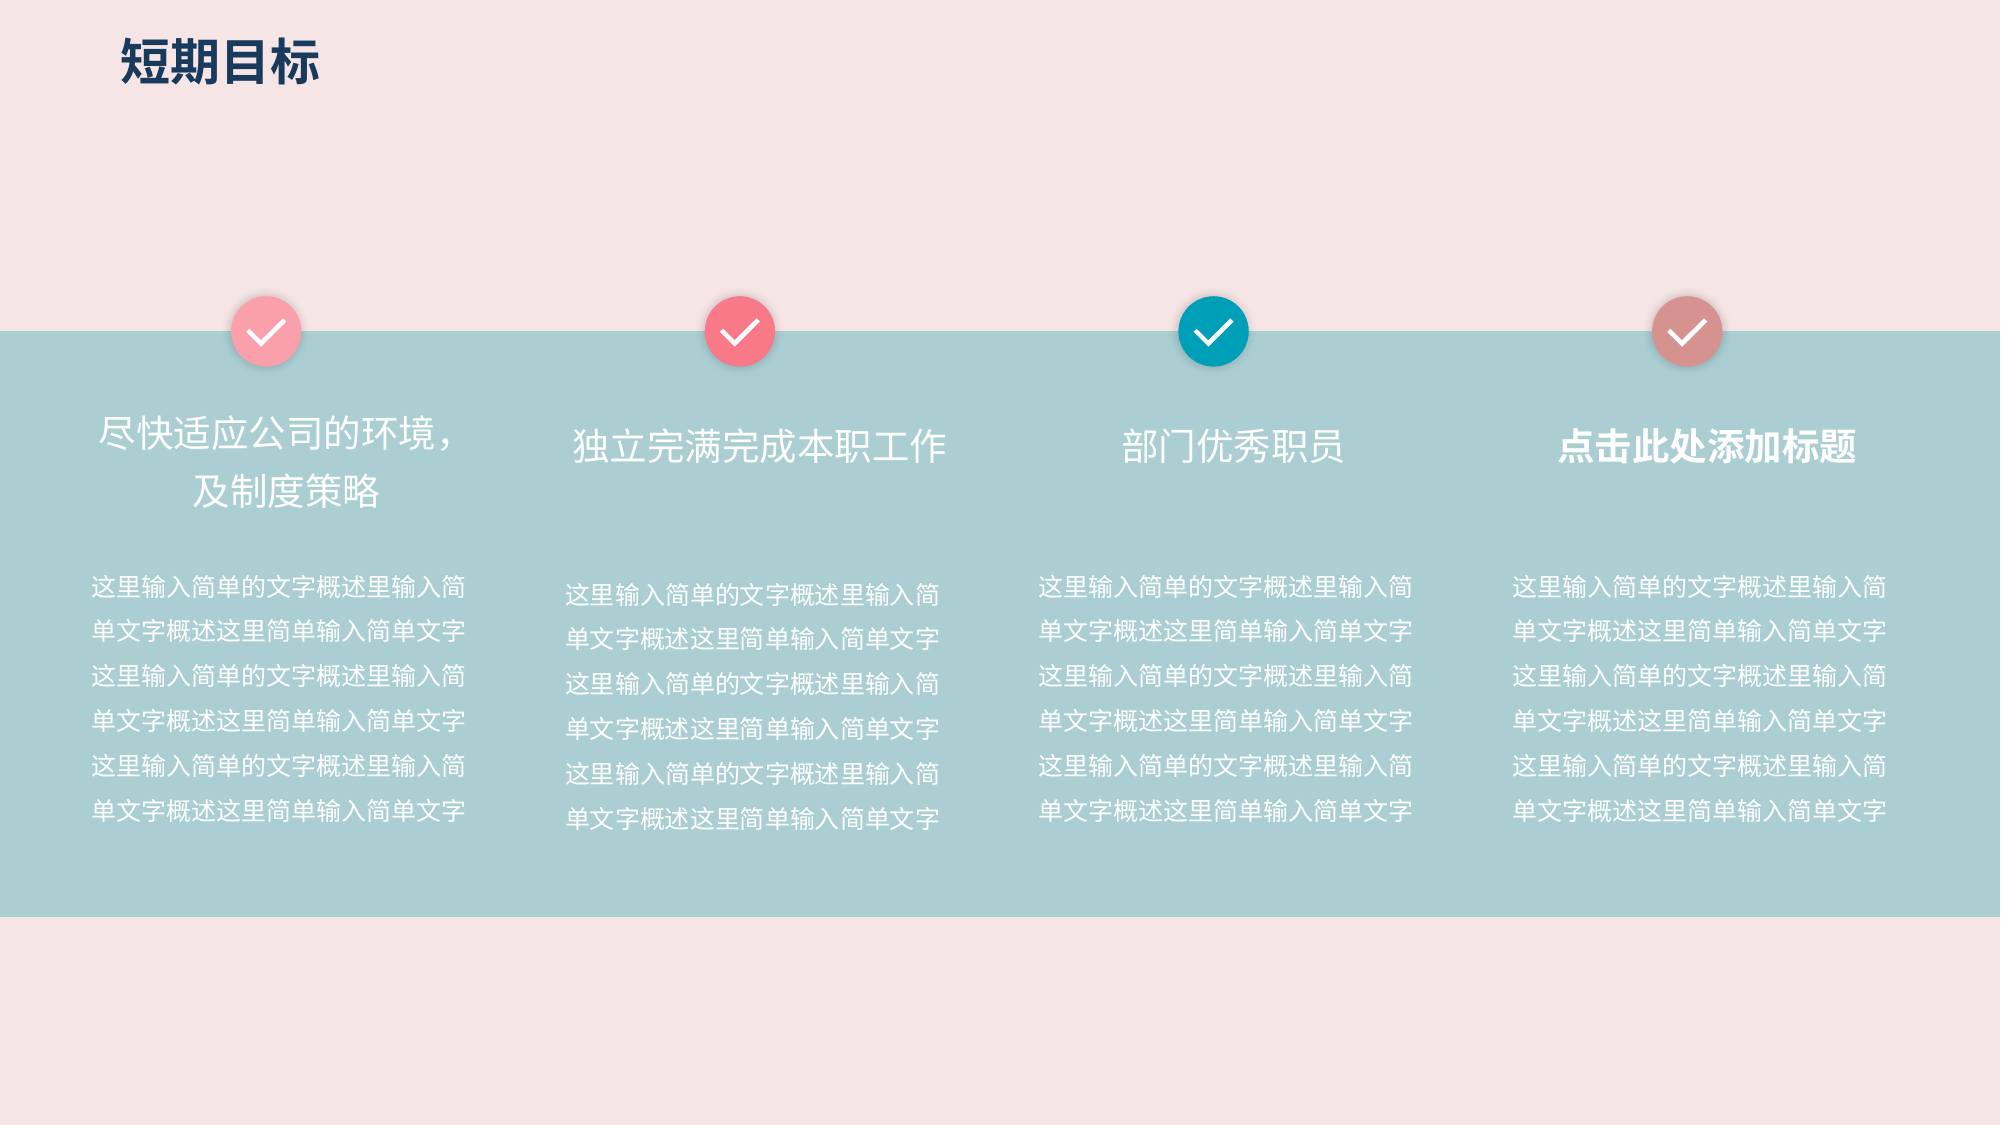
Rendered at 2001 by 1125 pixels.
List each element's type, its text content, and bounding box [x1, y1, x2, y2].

text_box [0, 330, 2000, 918]
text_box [1178, 296, 1249, 367]
text_box 尽快适应公司的环境，及制度策略 [76, 388, 496, 521]
text_box 独立完满完成本职工作 [550, 401, 970, 475]
text_box 点击此处添加标题 [1497, 401, 1917, 475]
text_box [1652, 296, 1723, 367]
text_box 这里输入简单的文字概述里输入简单文字概述这里简单输入简单文字这里输入简单的文字概述里输入简单文字概述这里简单输入简单文字这里输入简单的文字概述里输入简单文字概述这里简单输入简单文字 [550, 556, 970, 841]
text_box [704, 296, 776, 367]
text_box 部门优秀职员 [1023, 401, 1444, 475]
text_box 这里输入简单的文字概述里输入简单文字概述这里简单输入简单文字这里输入简单的文字概述里输入简单文字概述这里简单输入简单文字这里输入简单的文字概述里输入简单文字概述这里简单输入简单文字 [1497, 548, 1917, 833]
text_box 这里输入简单的文字概述里输入简单文字概述这里简单输入简单文字这里输入简单的文字概述里输入简单文字概述这里简单输入简单文字这里输入简单的文字概述里输入简单文字概述这里简单输入简单文字 [76, 548, 496, 833]
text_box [230, 296, 302, 367]
text_box 短期目标 [105, 20, 1024, 108]
text_box 这里输入简单的文字概述里输入简单文字概述这里简单输入简单文字这里输入简单的文字概述里输入简单文字概述这里简单输入简单文字这里输入简单的文字概述里输入简单文字概述这里简单输入简单文字 [1024, 548, 1444, 833]
